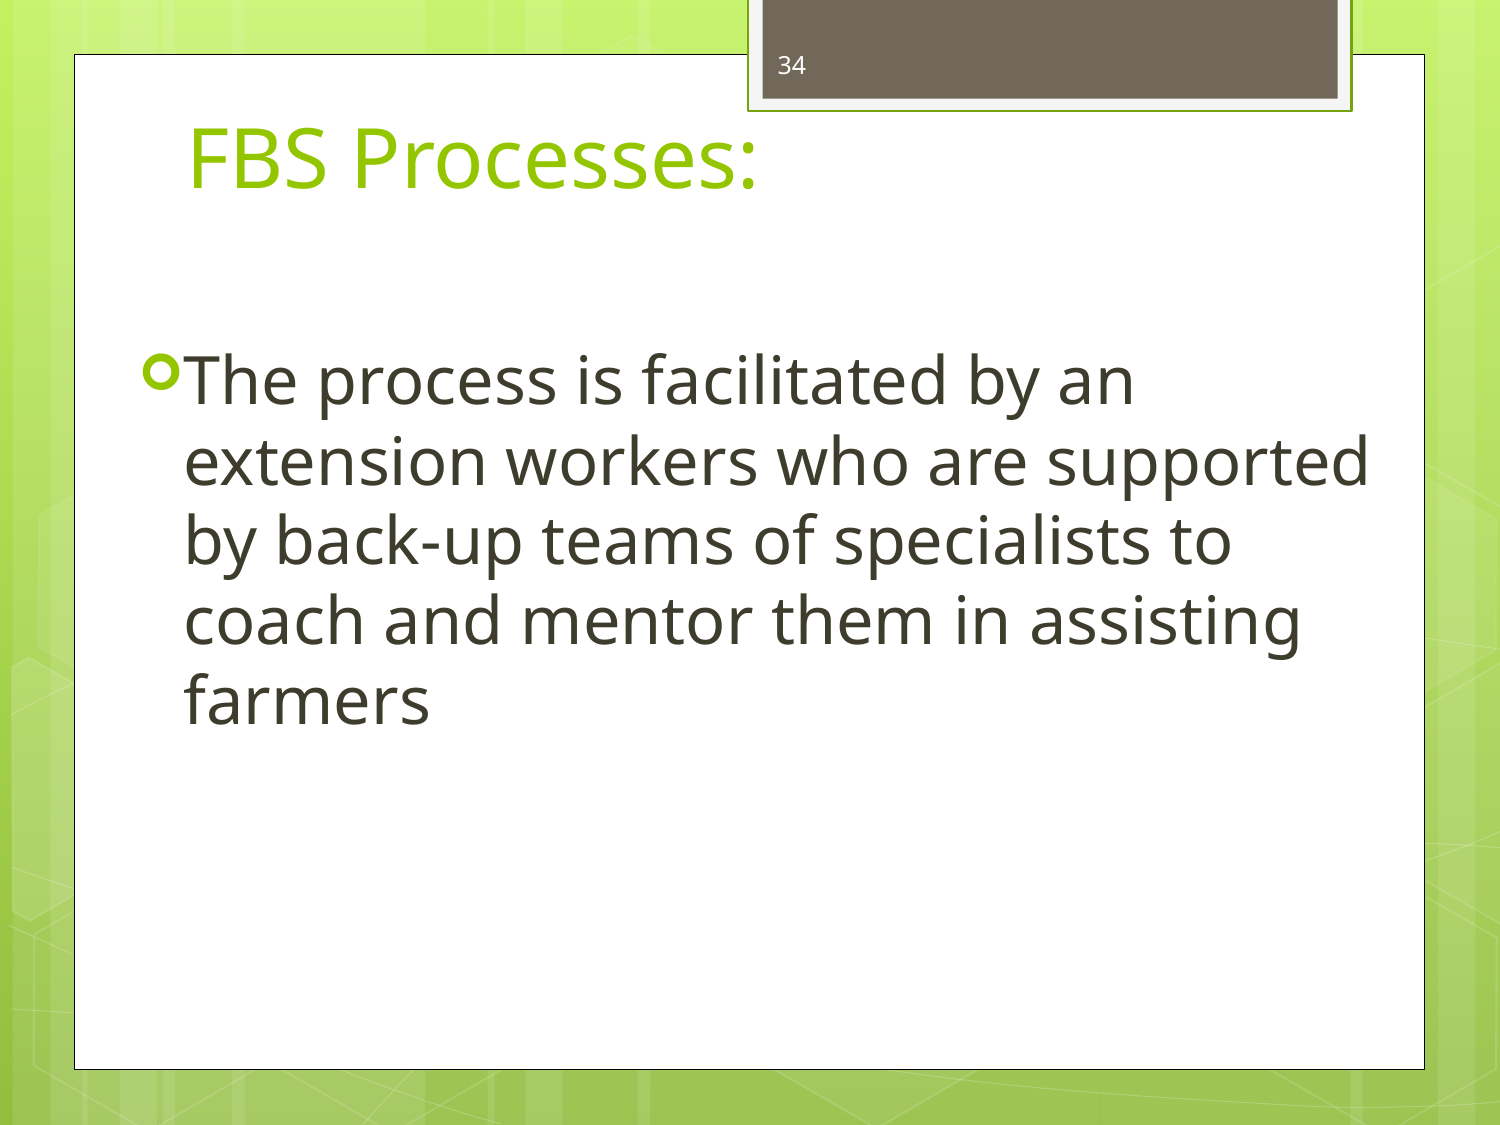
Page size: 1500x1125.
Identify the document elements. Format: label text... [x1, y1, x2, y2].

slide_number 34 [762, 36, 982, 97]
title FBS Processes: [171, 62, 1324, 213]
list The process is facilitated by an extension workers who are supported by back-up teams of specialists to coach and mentor them in assisting farmers [112, 237, 1411, 1025]
